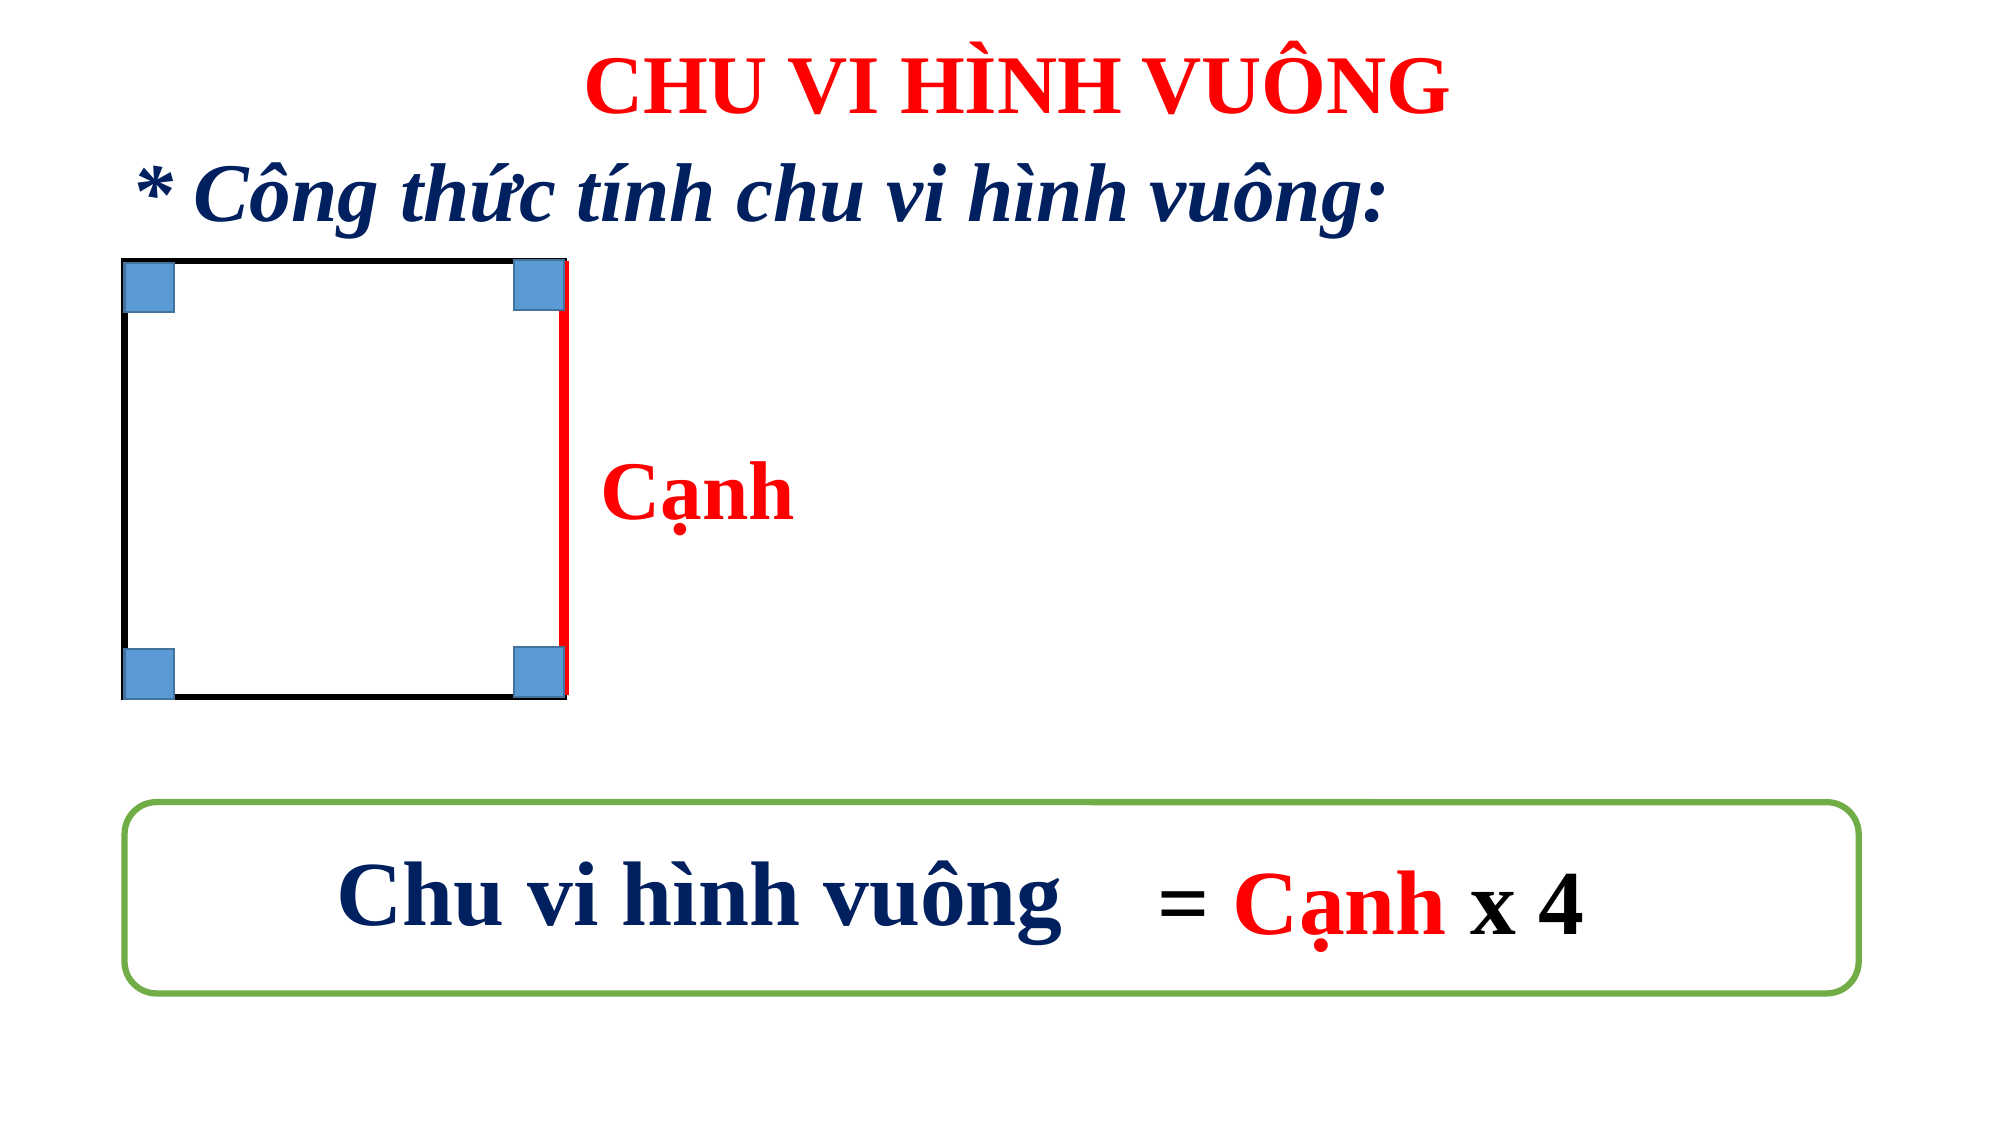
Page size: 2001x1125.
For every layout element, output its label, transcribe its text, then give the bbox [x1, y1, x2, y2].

text_box Cạnh [585, 429, 810, 544]
text_box * Công thức tính chu vi hình vuông: [116, 131, 1407, 246]
text_box [123, 262, 175, 313]
text_box [124, 260, 559, 698]
text_box [123, 801, 1860, 995]
text_box [513, 646, 565, 698]
text_box [513, 259, 565, 311]
text_box [123, 648, 175, 700]
text_box CHU VI HÌNH VUÔNG [568, 23, 1467, 138]
